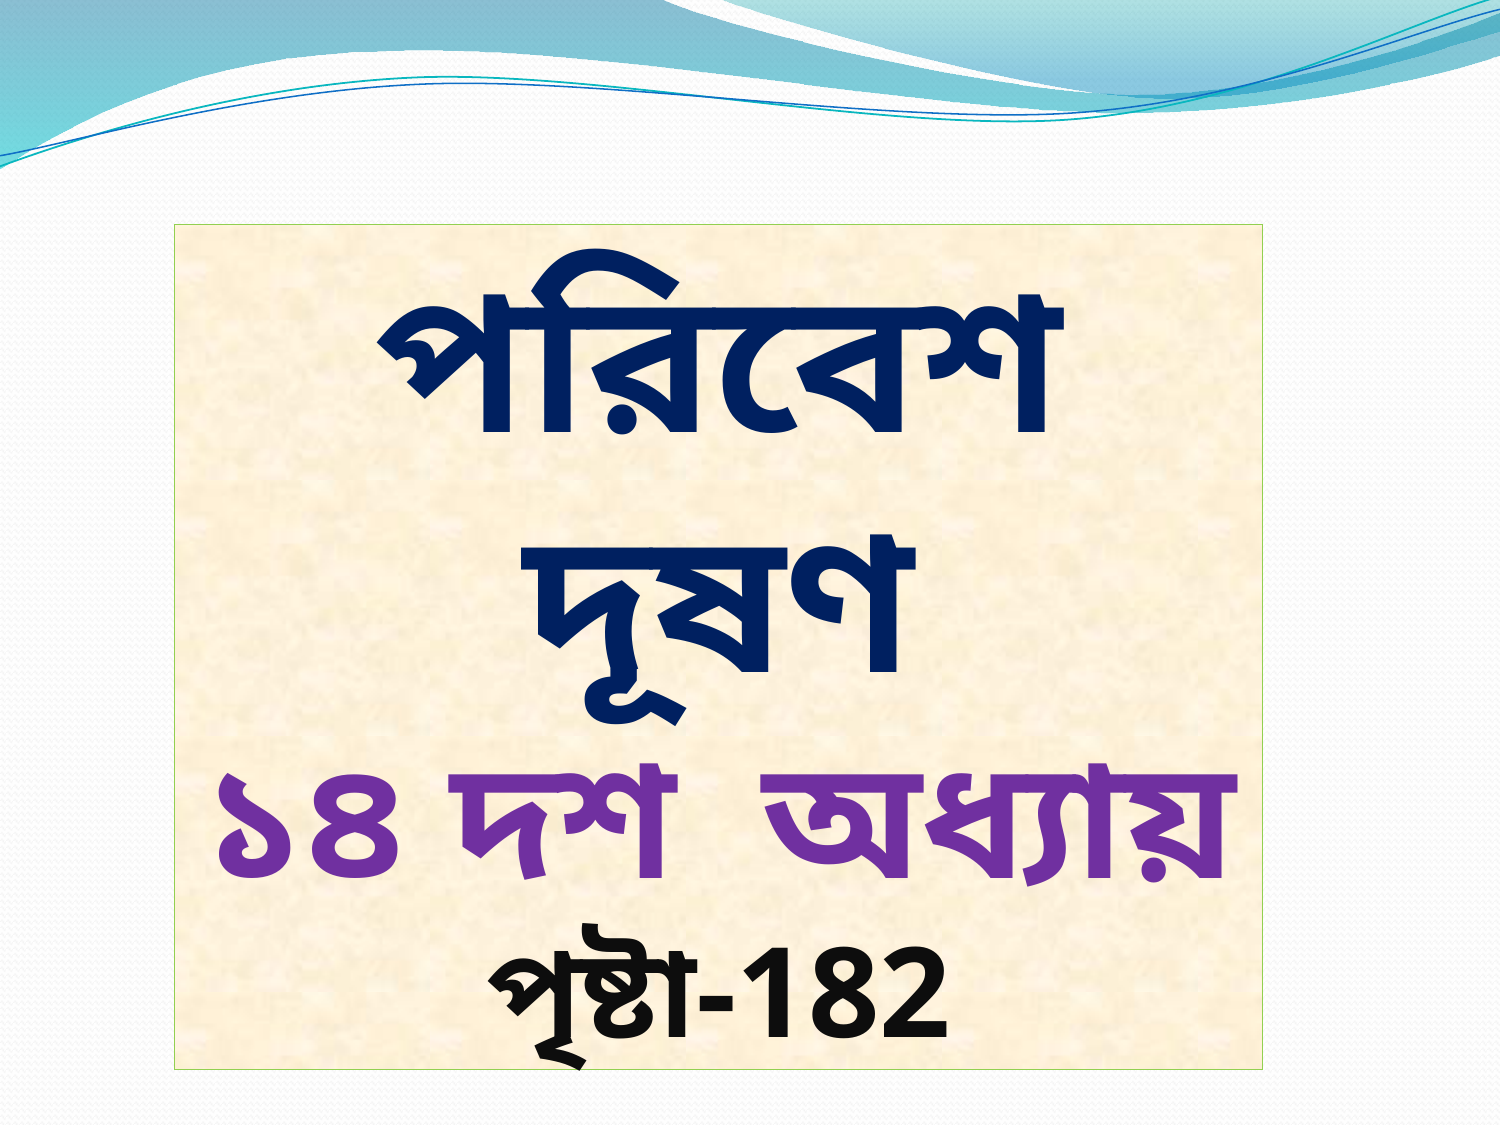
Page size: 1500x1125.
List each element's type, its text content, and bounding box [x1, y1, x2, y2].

text_box পরিবেশ দূষণ ১৪ দশ অধ্যায় পৃষ্টা-182 [174, 224, 1263, 1070]
